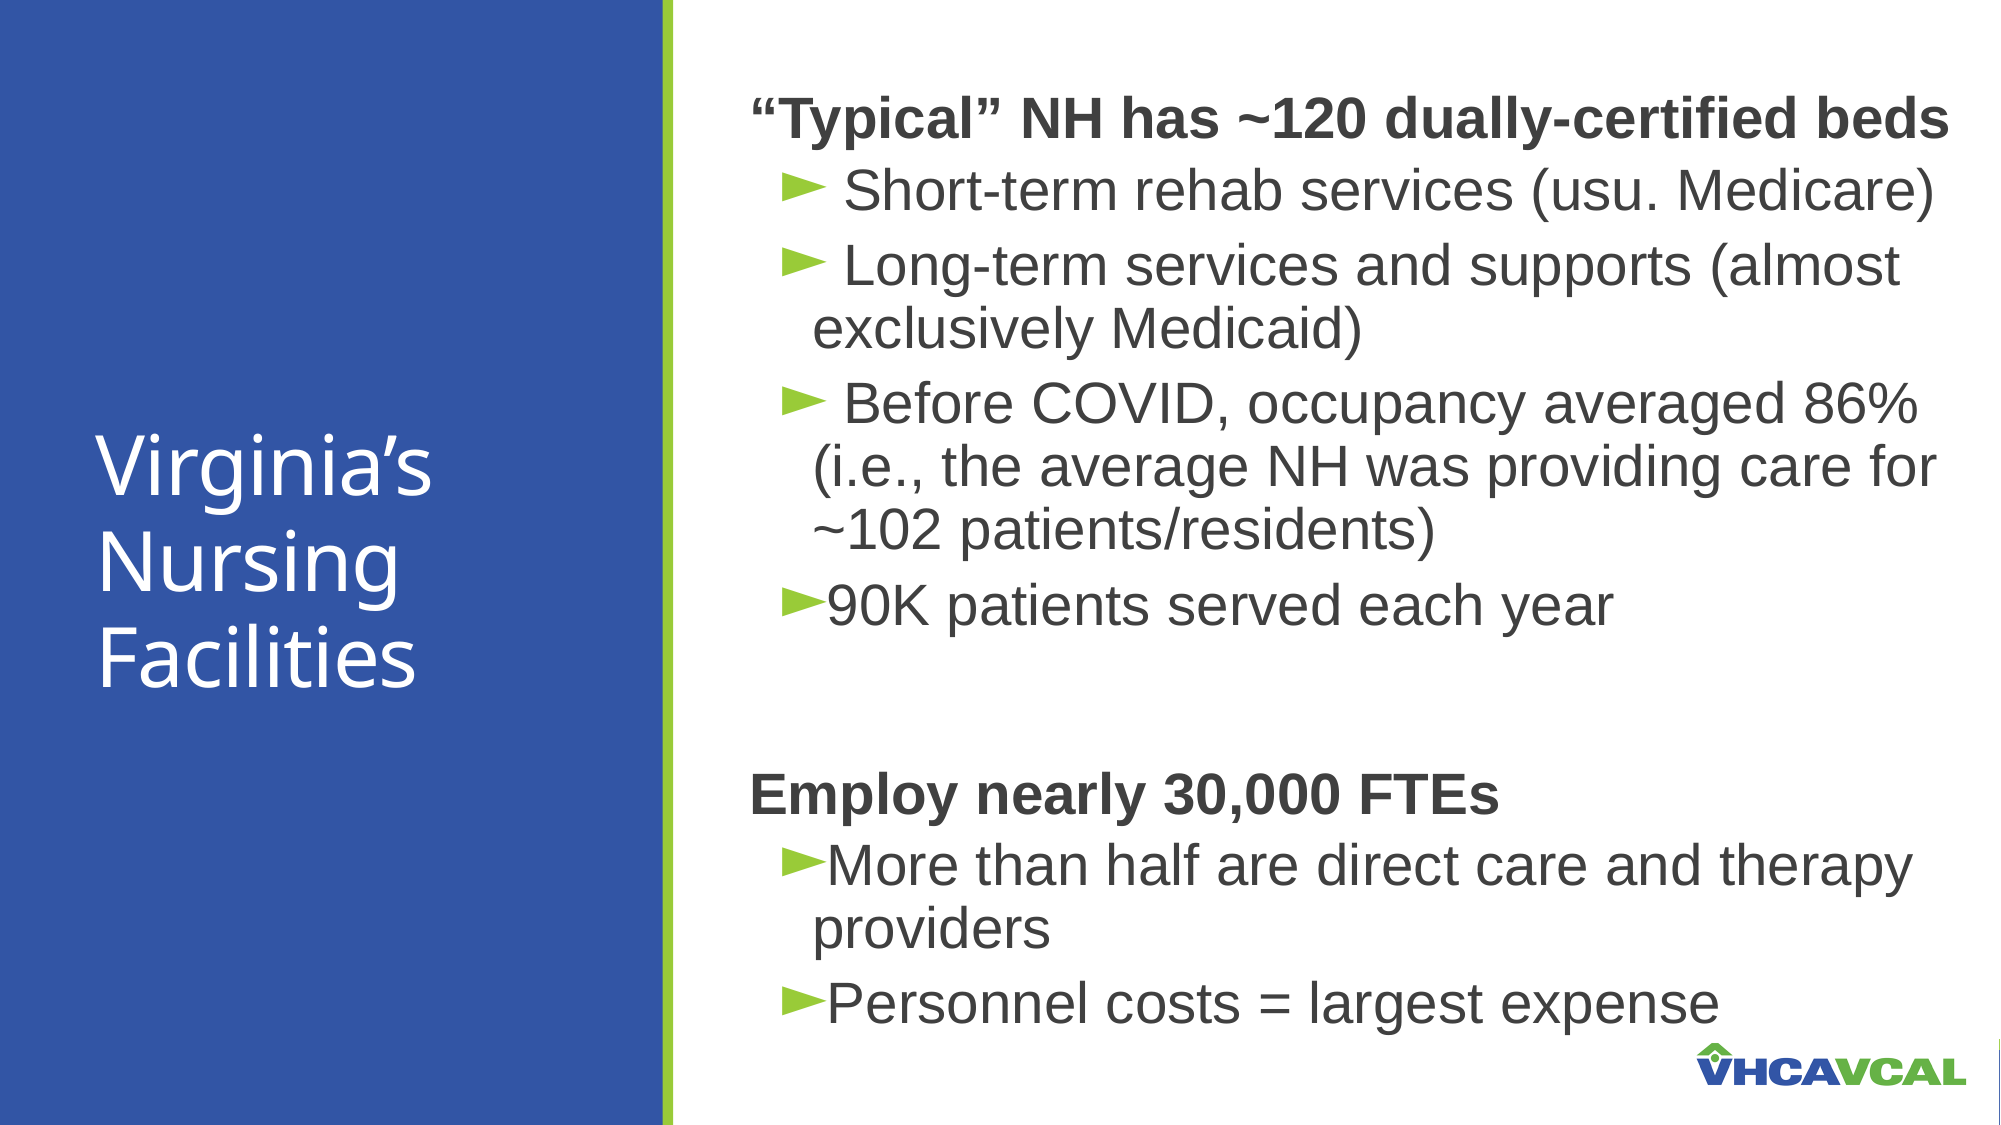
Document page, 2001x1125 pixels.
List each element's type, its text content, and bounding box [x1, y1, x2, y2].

text_box [661, 0, 674, 282]
text_box [0, 0, 661, 1125]
text_box [661, 296, 674, 1125]
picture [1680, 1035, 1982, 1097]
title Virginia’s Nursing Facilities [80, 99, 587, 1026]
list “Typical” NH has ~120 dually-certified beds Short-term rehab services (usu. Medicare) Long-term services and supports (almost exclusively Medicaid) Before COVID, occupancy averaged 86% (i.e., the average NH was providing care for ~102 patients/residents) 90K patients served each year Employ nearly 30,000 FTEs More than half are direct care and therapy providers Personnel costs = largest expense [749, 99, 1961, 1026]
text_box [674, 0, 2000, 1125]
